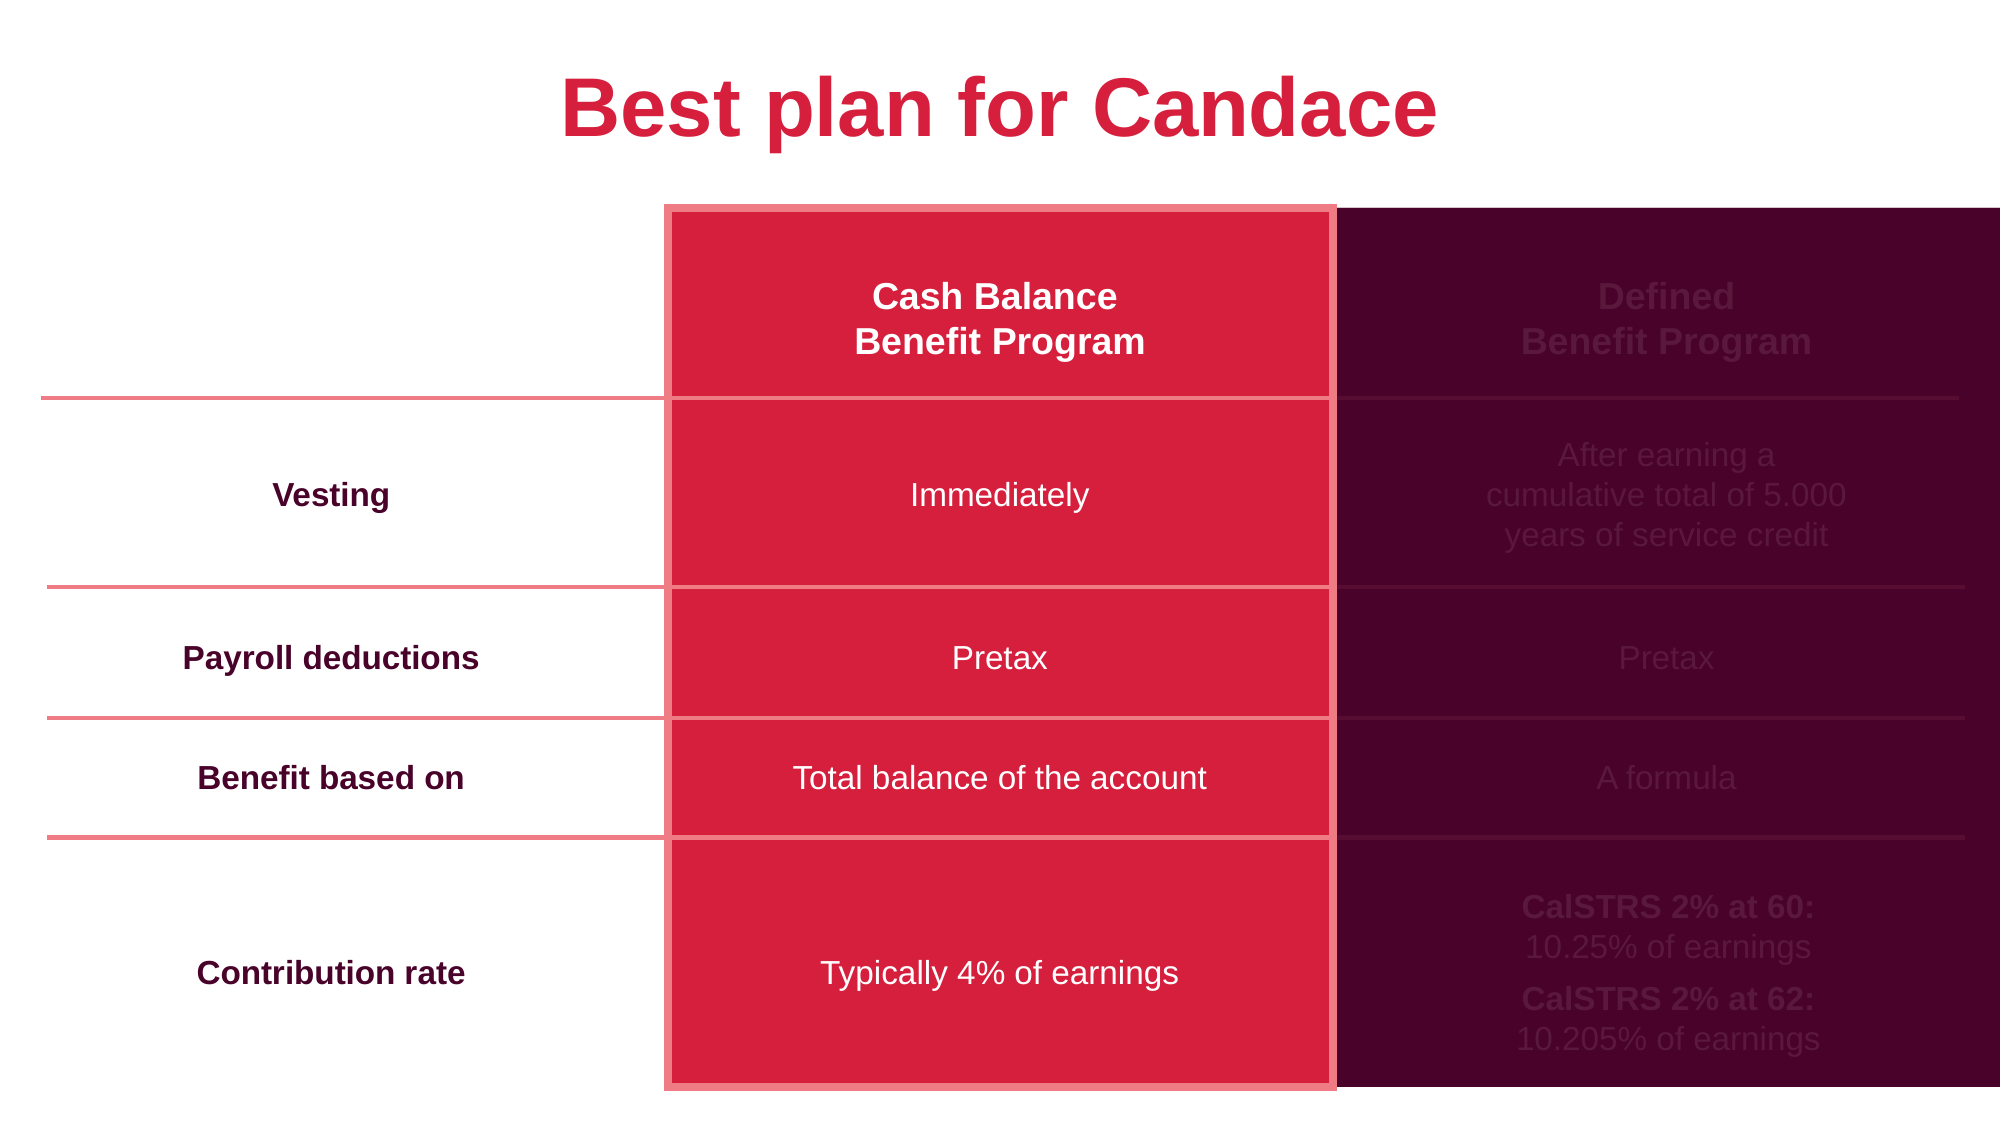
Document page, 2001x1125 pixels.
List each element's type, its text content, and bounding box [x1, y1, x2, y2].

text_box Vesting [123, 465, 539, 521]
text_box [667, 399, 1334, 586]
text_box Payroll deductions [123, 628, 539, 684]
text_box [1334, 207, 2000, 1088]
text_box Contribution rate [123, 943, 539, 999]
text_box [667, 718, 1334, 837]
text_box Benefit based on [123, 748, 539, 804]
text_box Best plan for Candace [249, 45, 1750, 161]
text_box [667, 838, 1334, 1088]
text_box [667, 207, 1334, 398]
text_box [667, 587, 1334, 717]
